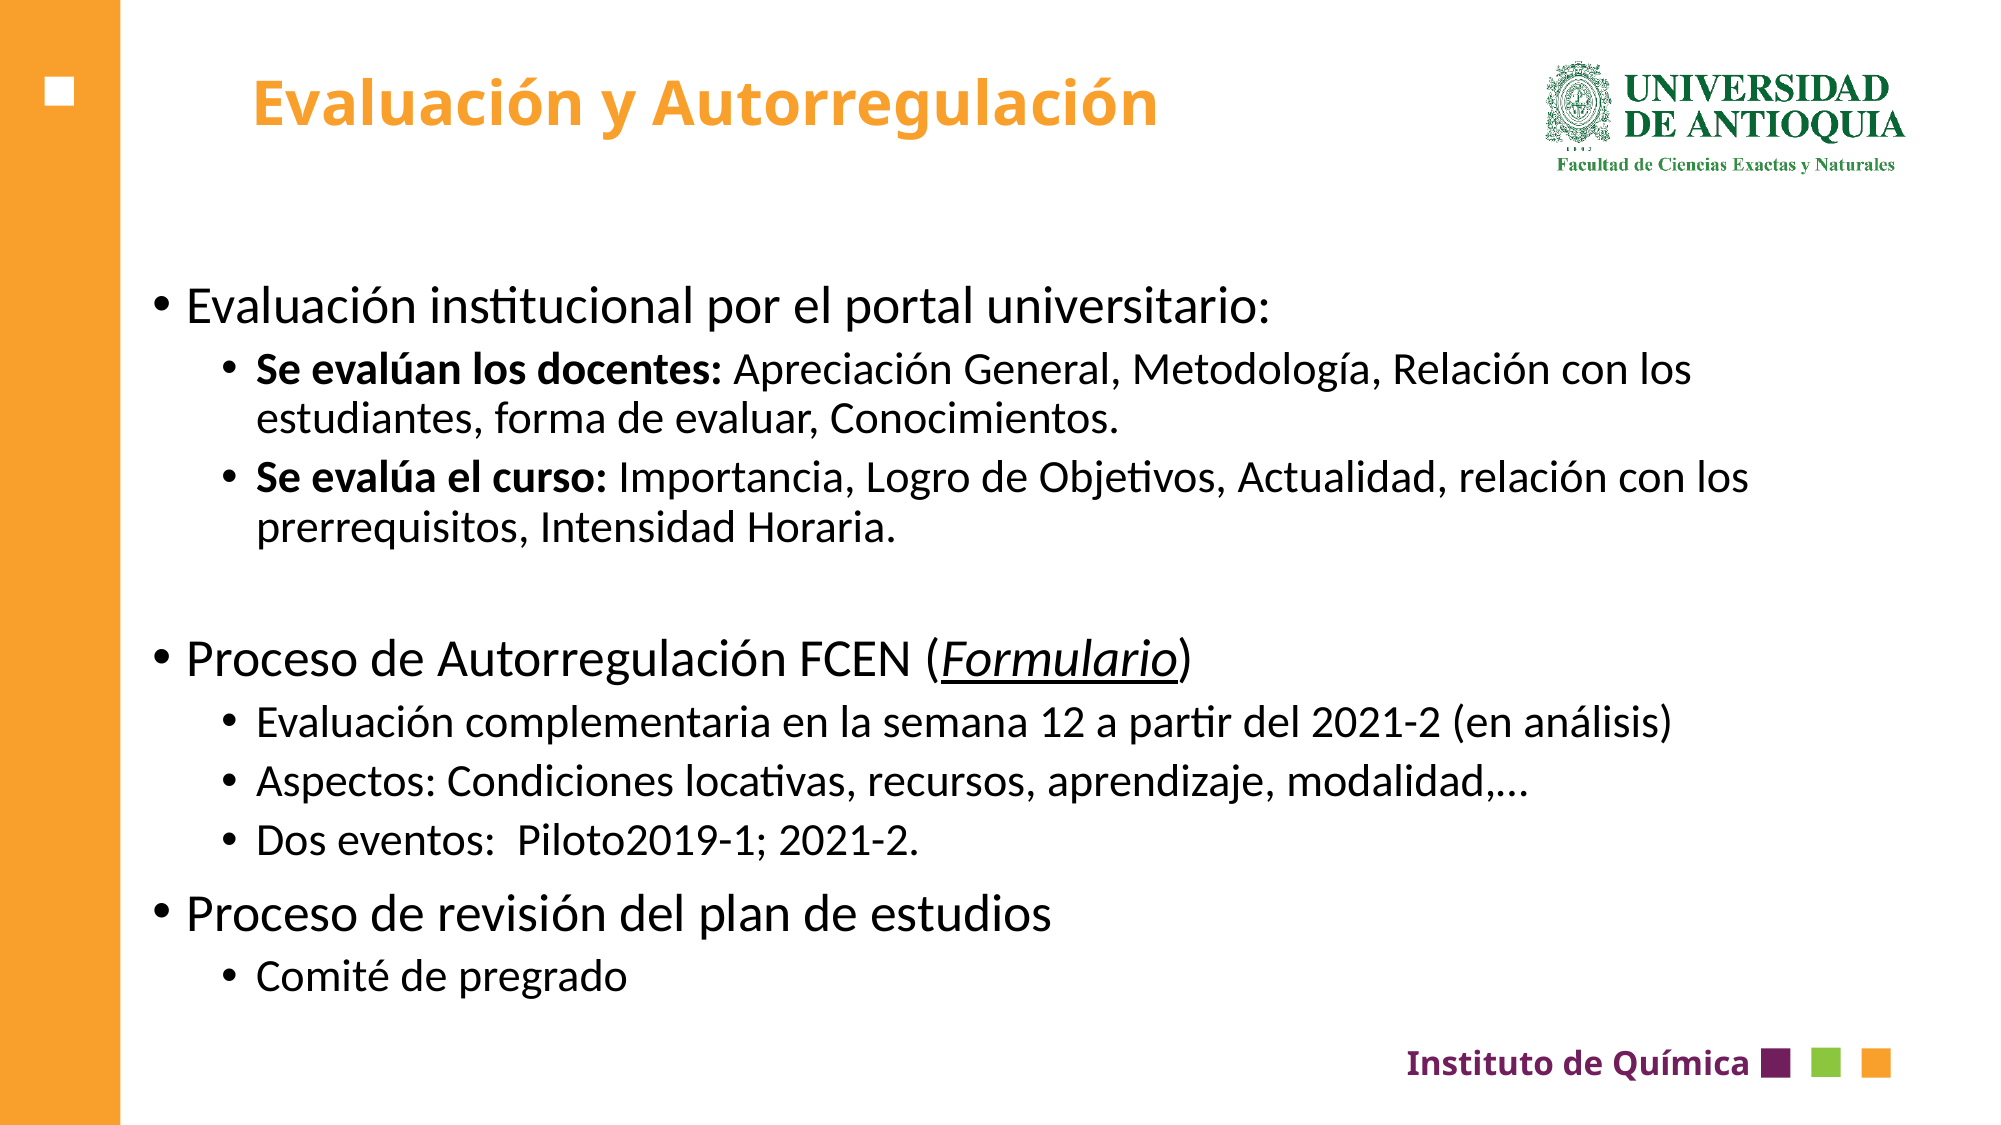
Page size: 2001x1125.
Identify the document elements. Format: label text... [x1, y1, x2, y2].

text_box [0, 0, 121, 1125]
text_box Instituto de Química [1296, 1014, 1862, 1125]
text_box [1862, 1047, 1892, 1079]
text_box [44, 76, 75, 107]
text_box Evaluación y Autorregulación [236, 35, 1200, 176]
picture [1543, 59, 1908, 176]
list Evaluación institucional por el portal universitario: Se evalúan los docentes: Apreciación General, Metodología, Relación con los estudiantes, forma de evaluar, Conocimientos. Se evalúa el curso: Importancia, Logro de Objetivos, Actualidad, relación con los prerrequisitos, Intensidad Horaria. Proceso de Autorregulación FCEN (Formulario) Evaluación complementaria en la semana 12 a partir del 2021-2 (en análisis) Aspectos: Condiciones locativas, recursos, aprendizaje, modalidad,… Dos eventos: Piloto2019-1; 2021-2. Proceso de revisión del plan de estudios Comité de pregrado [137, 269, 1863, 1014]
